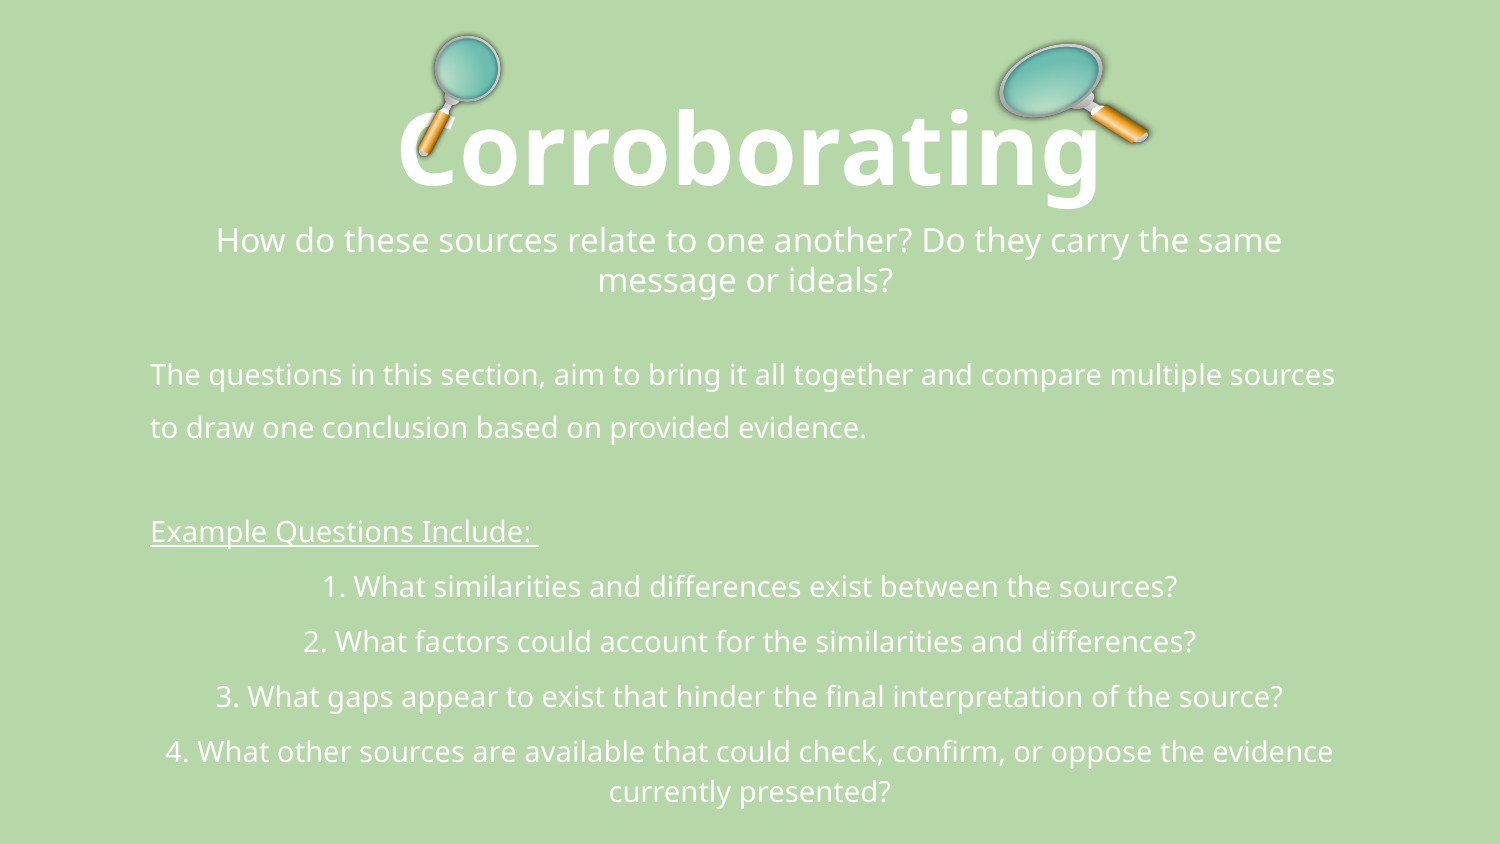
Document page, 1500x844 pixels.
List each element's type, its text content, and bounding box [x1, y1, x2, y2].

text_box How do these sources relate to one another? Do they carry the same message or ideals? The questions in this section, aim to bring it all together and compare multiple sources to draw one conclusion based on provided evidence. Example Questions Include: 1. What similarities and differences exist between the sources? 2. What factors could account for the similarities and differences? 3. What gaps appear to exist that hinder the final interpretation of the source? 4. What other sources are available that could check, confirm, or oppose the evidence currently presented? [135, 204, 1365, 744]
text_box Corroborating [232, 10, 1267, 144]
picture [368, 14, 528, 167]
picture [977, 14, 1162, 194]
